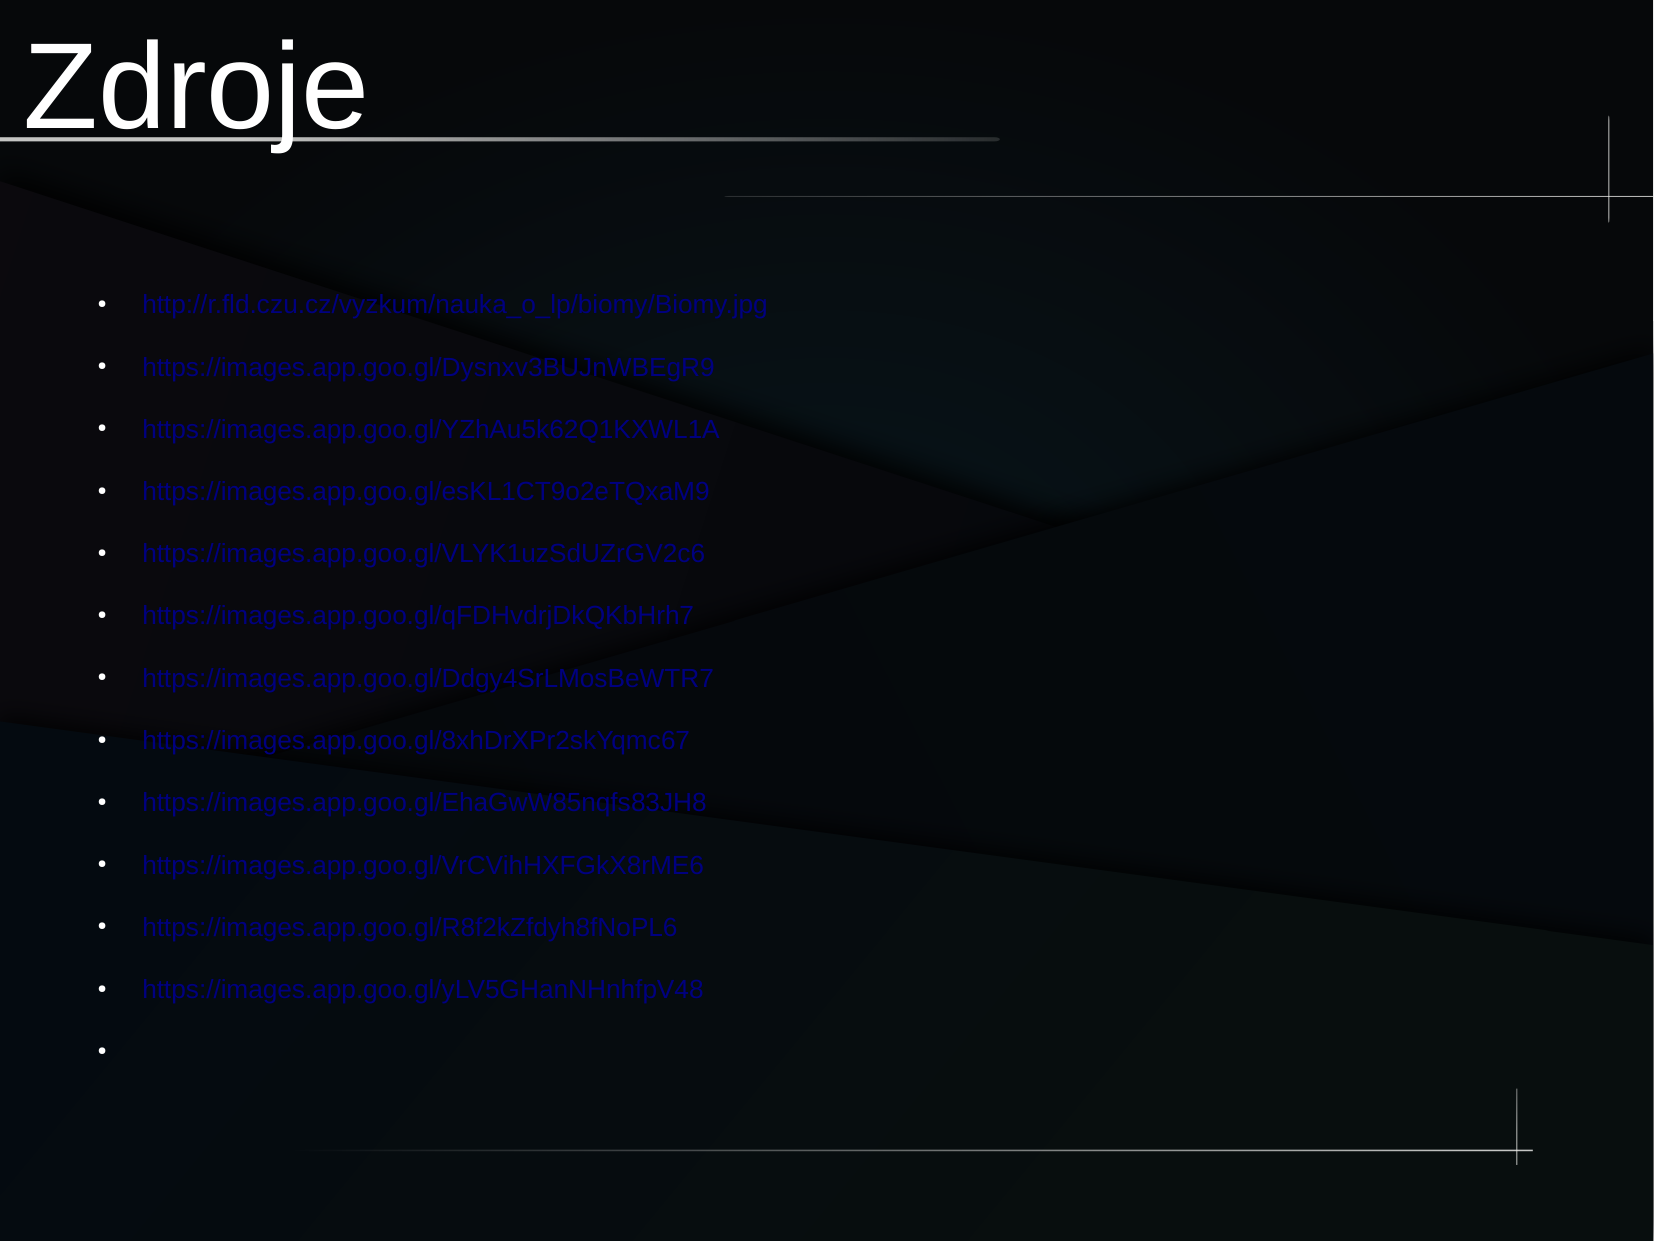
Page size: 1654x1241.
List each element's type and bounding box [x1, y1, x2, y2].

title [23, 16, 1589, 158]
list [82, 290, 1571, 1010]
